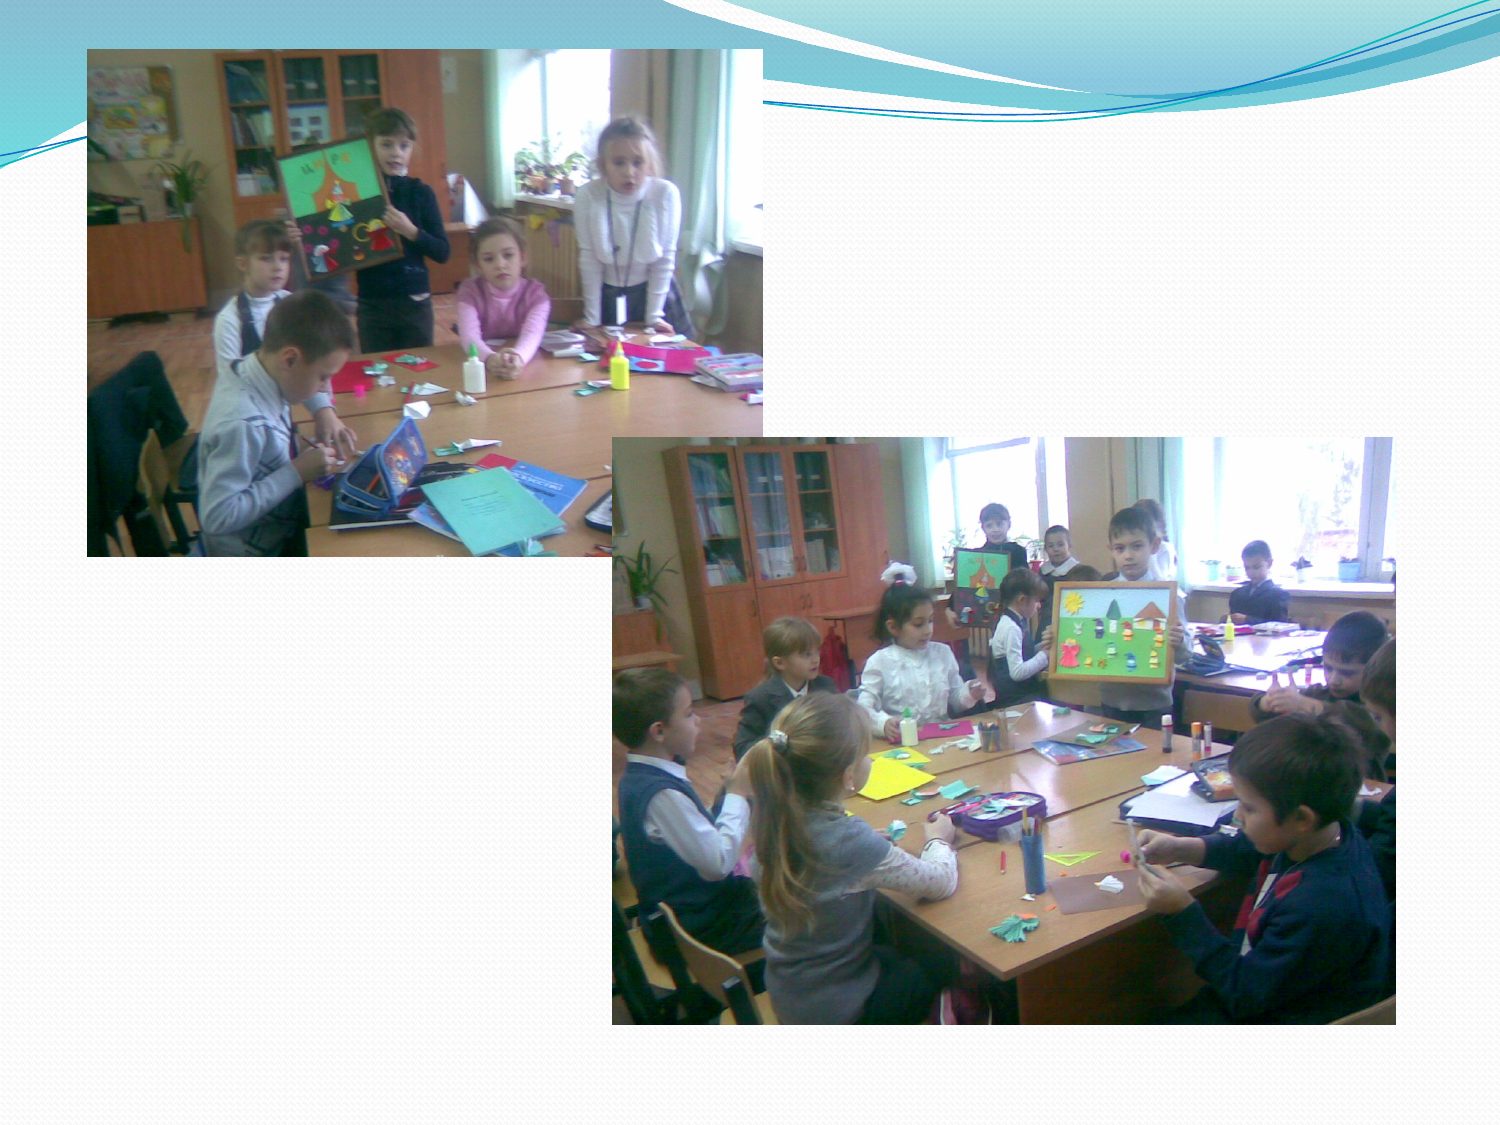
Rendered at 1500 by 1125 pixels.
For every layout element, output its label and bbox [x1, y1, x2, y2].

picture [87, 49, 1396, 1026]
